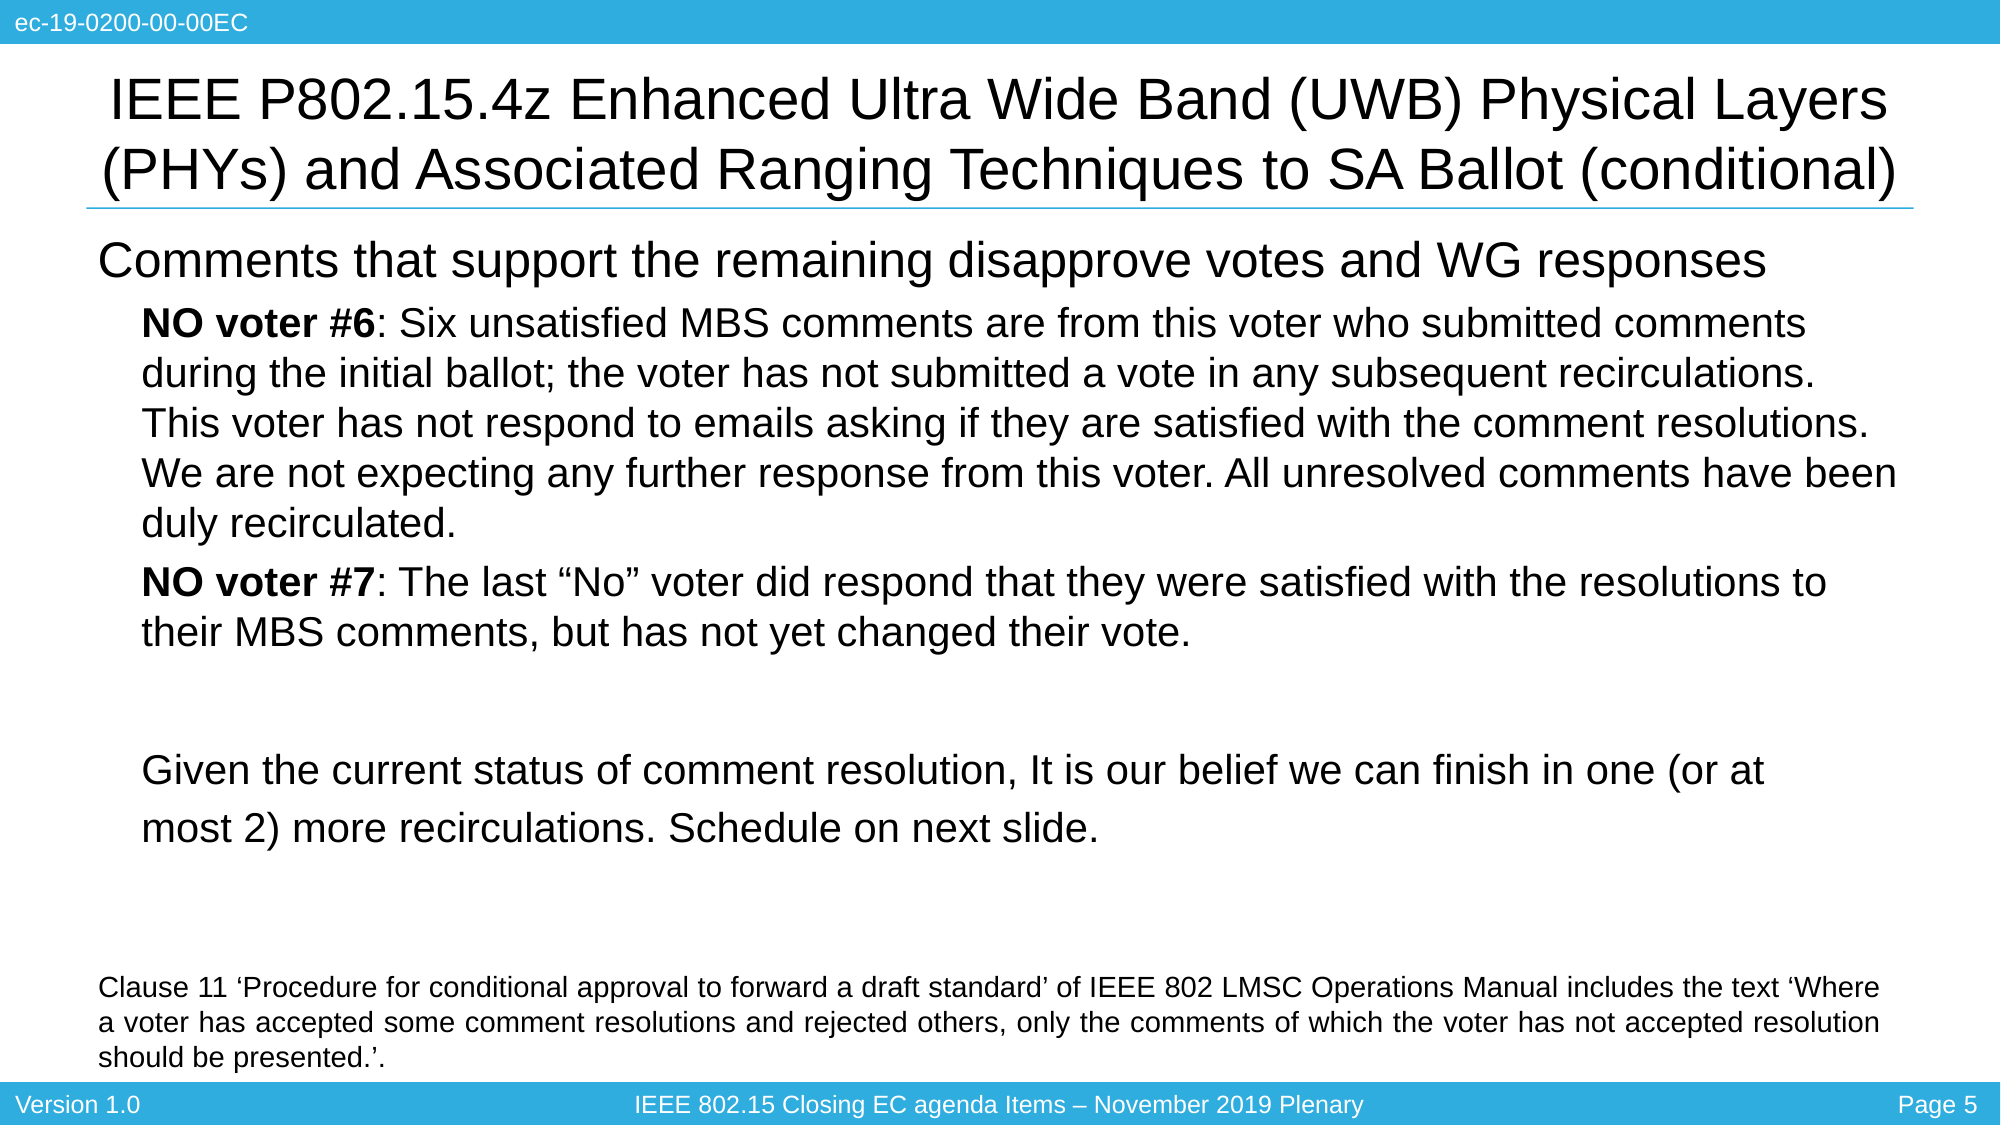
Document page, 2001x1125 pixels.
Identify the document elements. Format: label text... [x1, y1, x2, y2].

text_box Clause 11 ‘Procedure for conditional approval to forward a draft standard’ of IEEE 802 LMSC Operations Manual includes the text ‘Where a voter has accepted some comment resolutions and rejected others, only the comments of which the voter has not accepted resolution should be presented.’. [0, 961, 1898, 1081]
title IEEE P802.15.4z Enhanced Ultra Wide Band (UWB) Physical Layers (PHYs) and Associated Ranging Techniques to SA Ballot (conditional) [70, 66, 1930, 197]
list Comments that support the remaining disapprove votes and WG responses NO voter #6: Six unsatisfied MBS comments are from this voter who submitted comments during the initial ballot; the voter has not submitted a vote in any subsequent recirculations. This voter has not respond to emails asking if they are satisfied with the comment resolutions. We are not expecting any further response from this voter. All unresolved comments have been duly recirculated. NO voter #7: The last “No” voter did respond that they were satisfied with the resolutions to their MBS comments, but has not yet changed their vote. Given the current status of comment resolution, It is our belief we can finish in one (or at most 2) more recirculations. Schedule on next slide. [39, 220, 1930, 1059]
